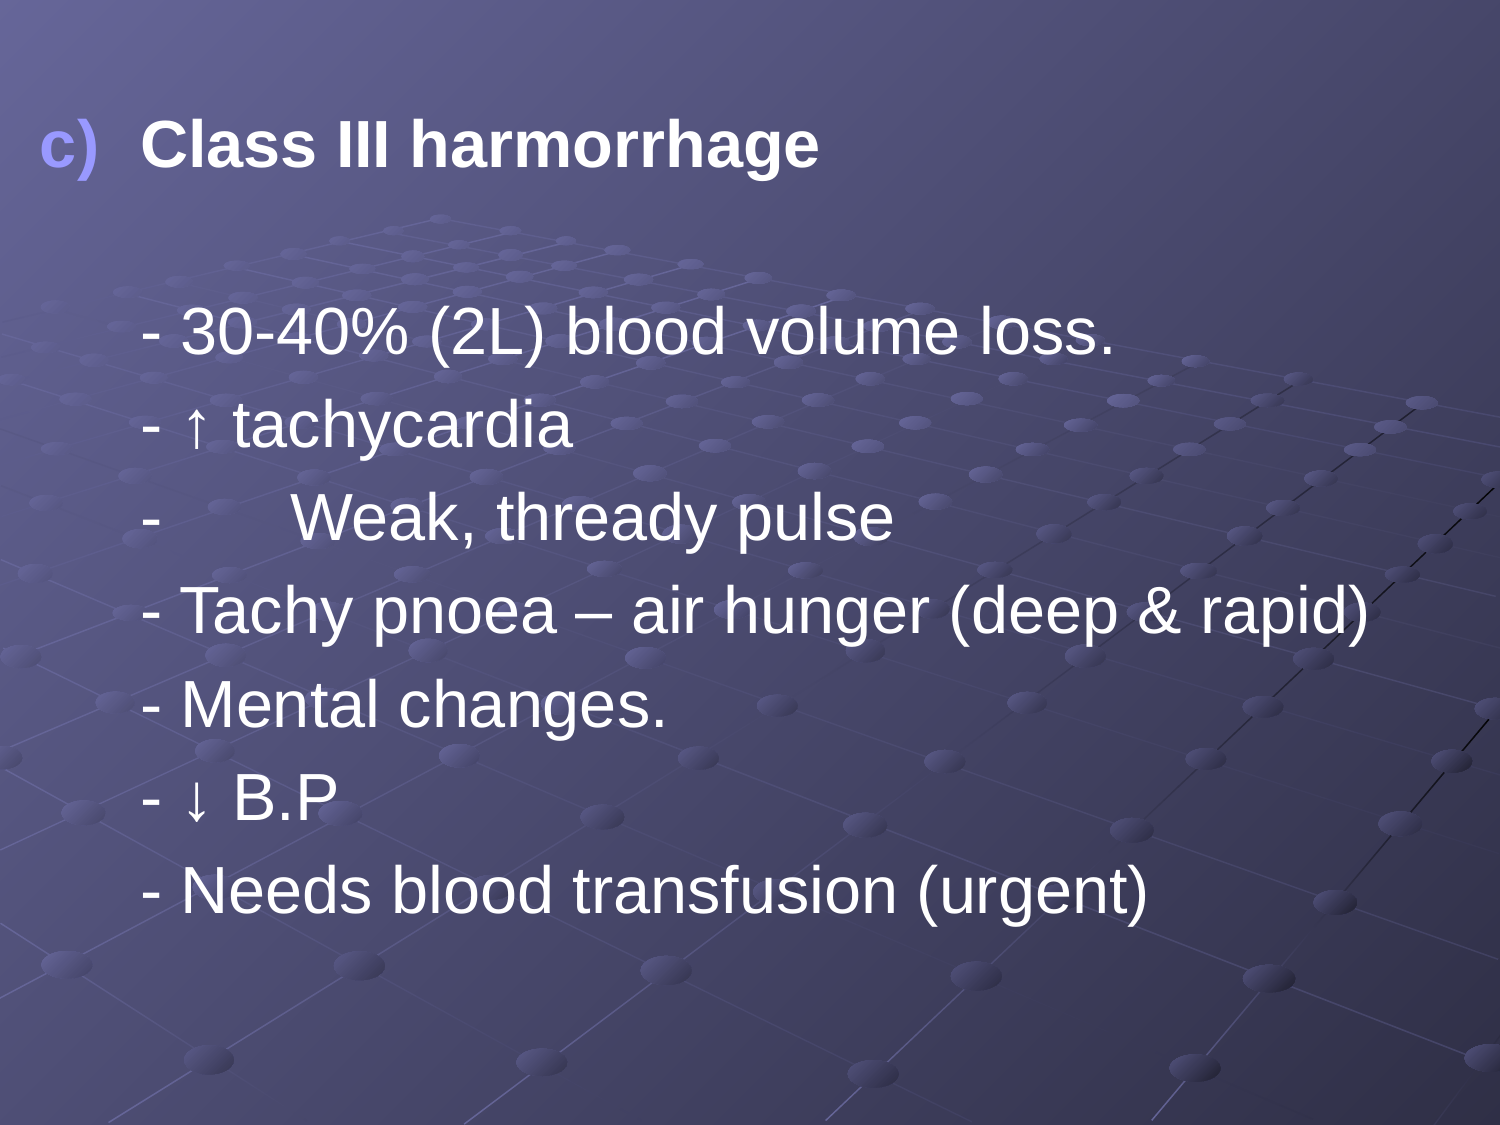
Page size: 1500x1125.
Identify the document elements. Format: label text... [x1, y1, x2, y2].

list Class III harmorrhage - 30-40% (2L) blood volume loss. - ↑ tachycardia - Weak, thready pulse - Tachy pnoea – air hunger (deep & rapid) - Mental changes. - ↓ B.P - Needs blood transfusion (urgent) [24, 0, 1500, 1101]
